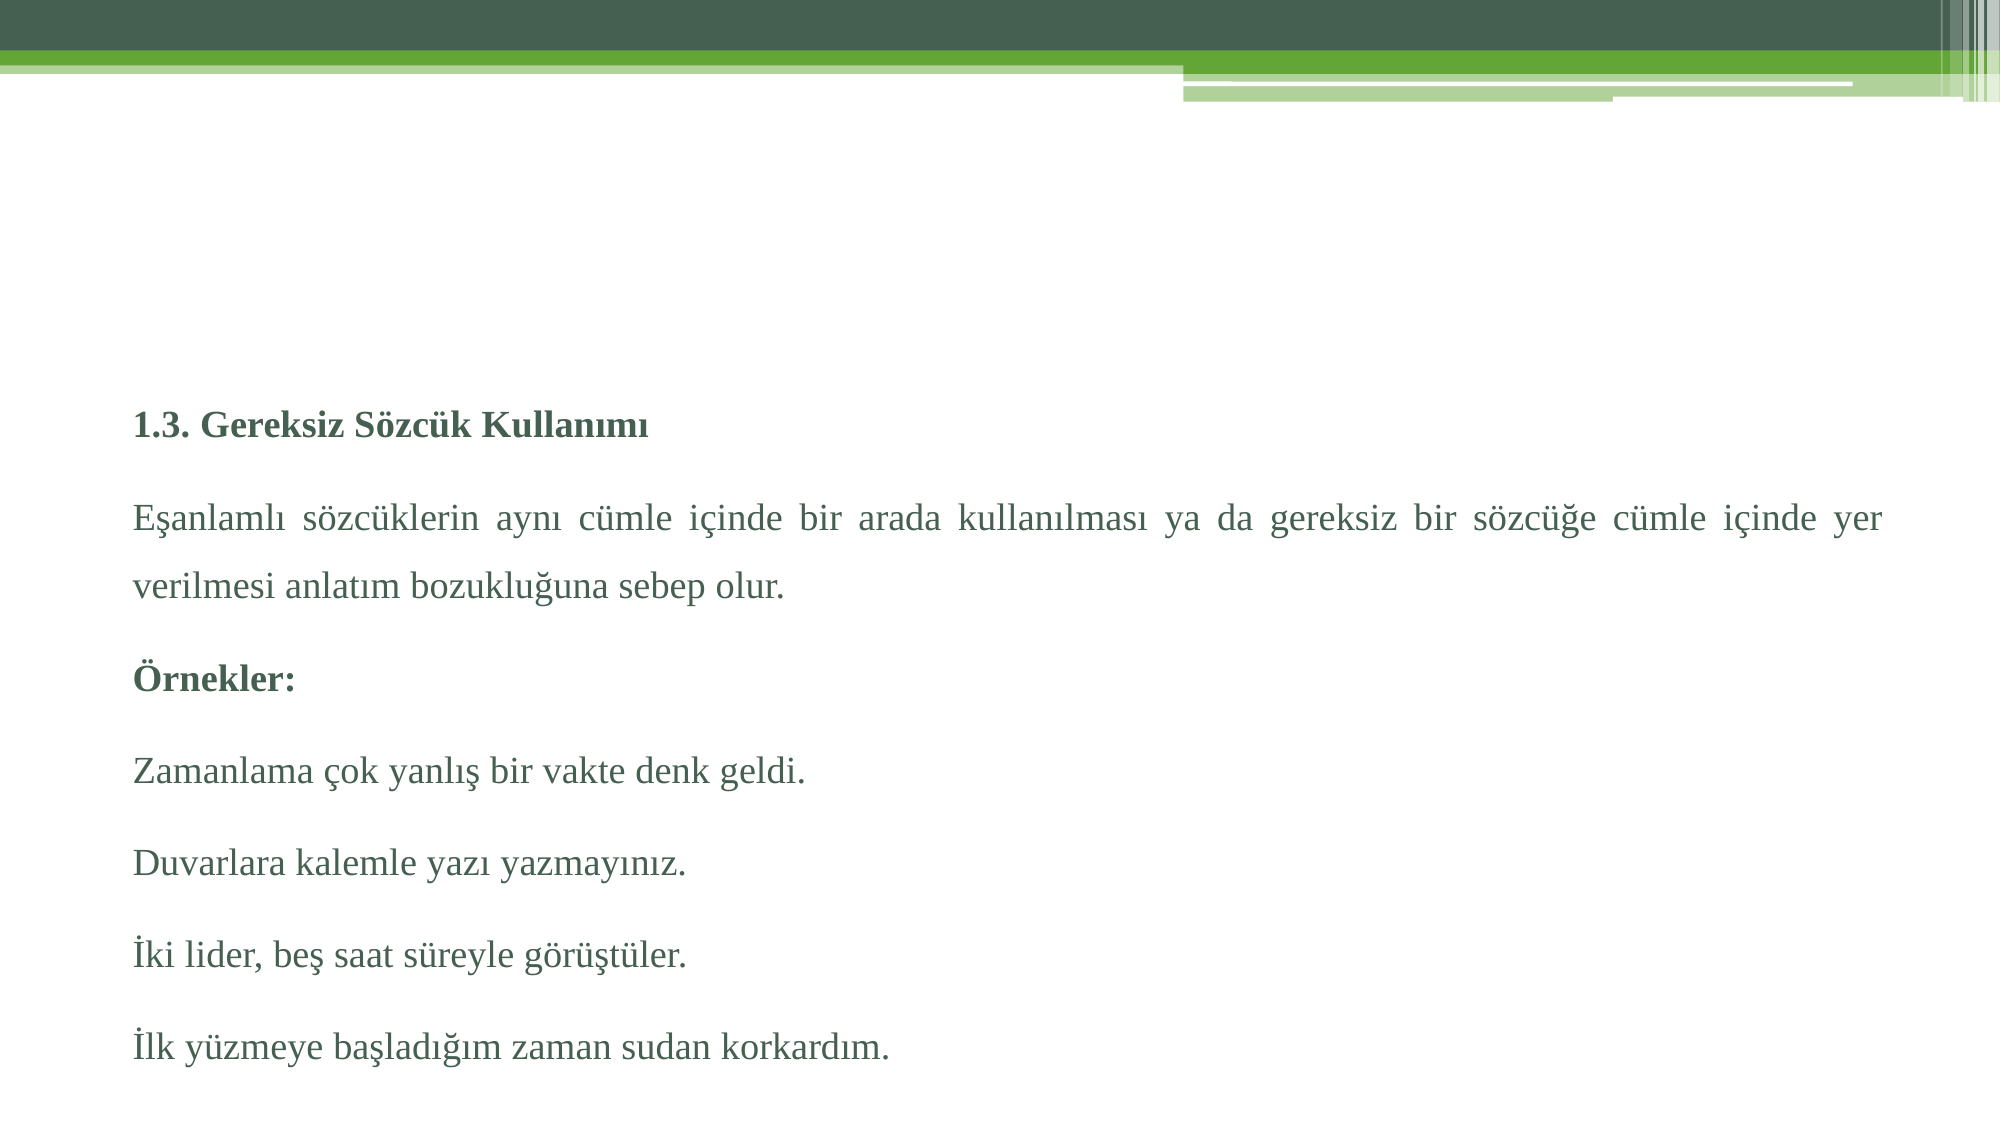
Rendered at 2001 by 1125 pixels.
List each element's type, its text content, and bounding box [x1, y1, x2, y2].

list 1.3. Gereksiz Sözcük Kullanımı Eşanlamlı sözcüklerin aynı cümle içinde bir arada kullanılması ya da gereksiz bir sözcüğe cümle içinde yer verilmesi anlatım bozukluğuna sebep olur. Örnekler: Zamanlama çok yanlış bir vakte denk geldi. Duvarlara kalemle yazı yazmayınız. İki lider, beş saat süreyle görüştüler. İlk yüzmeye başladığım zaman sudan korkardım. [99, 368, 1900, 1079]
